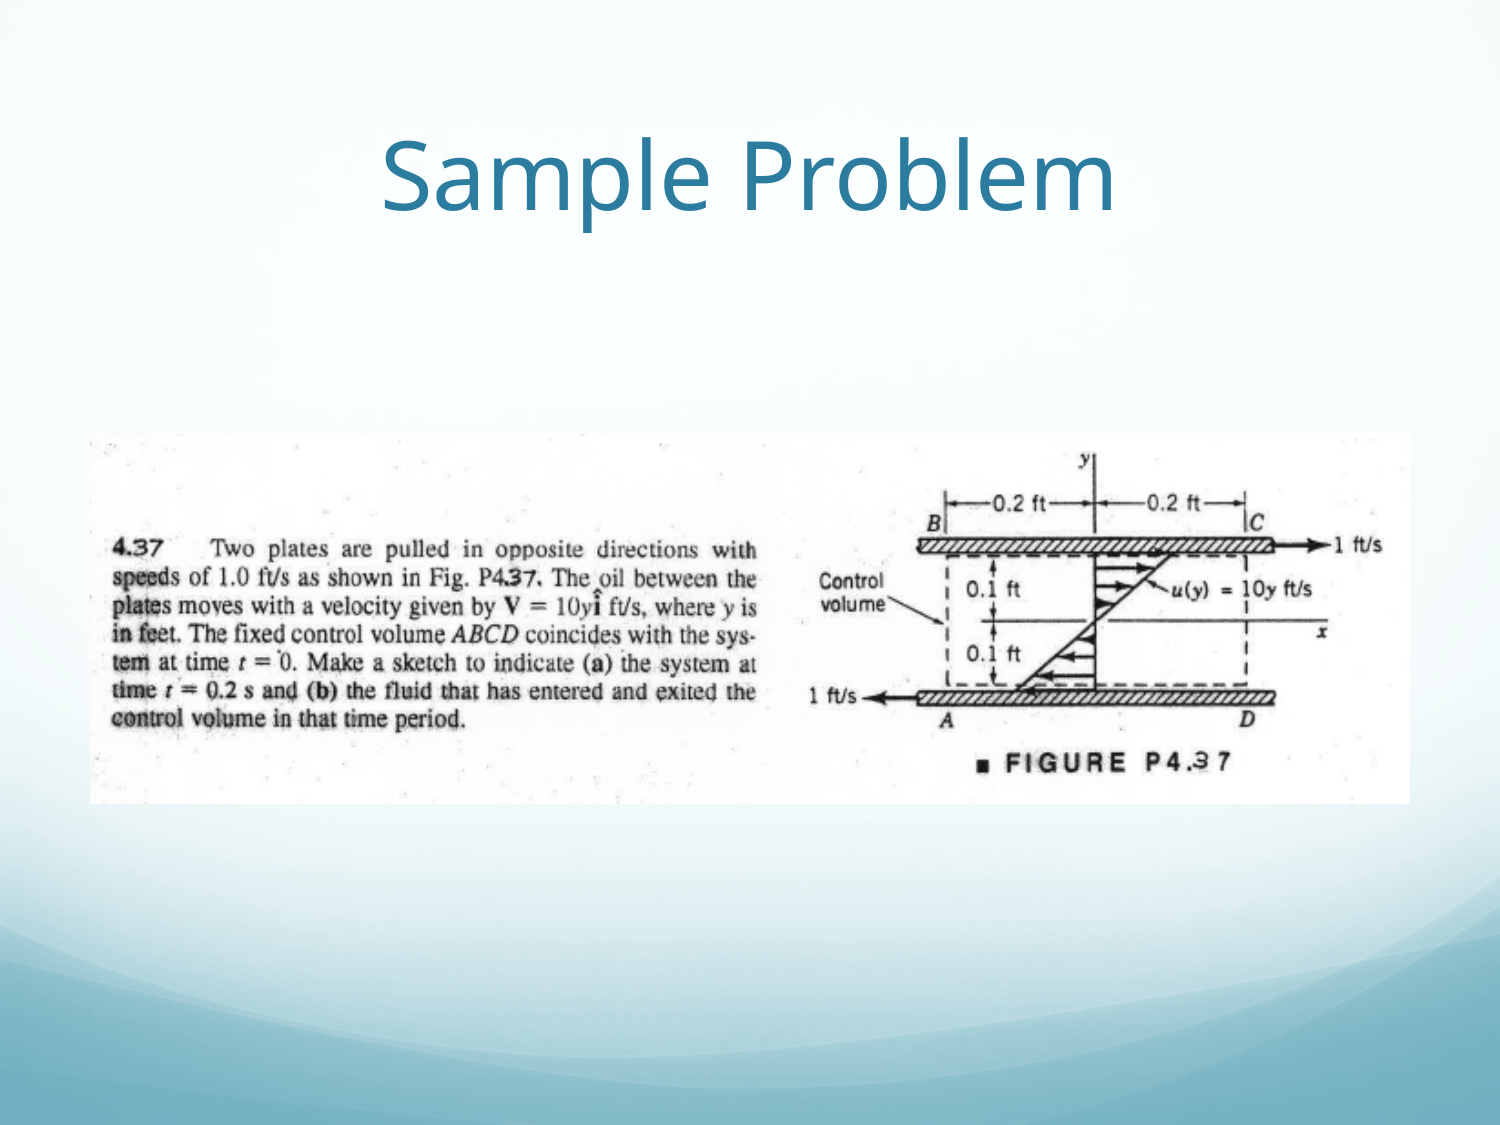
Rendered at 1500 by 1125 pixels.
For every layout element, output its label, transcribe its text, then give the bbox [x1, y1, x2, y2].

title Sample Problem [90, 17, 1410, 237]
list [89, 261, 1410, 976]
